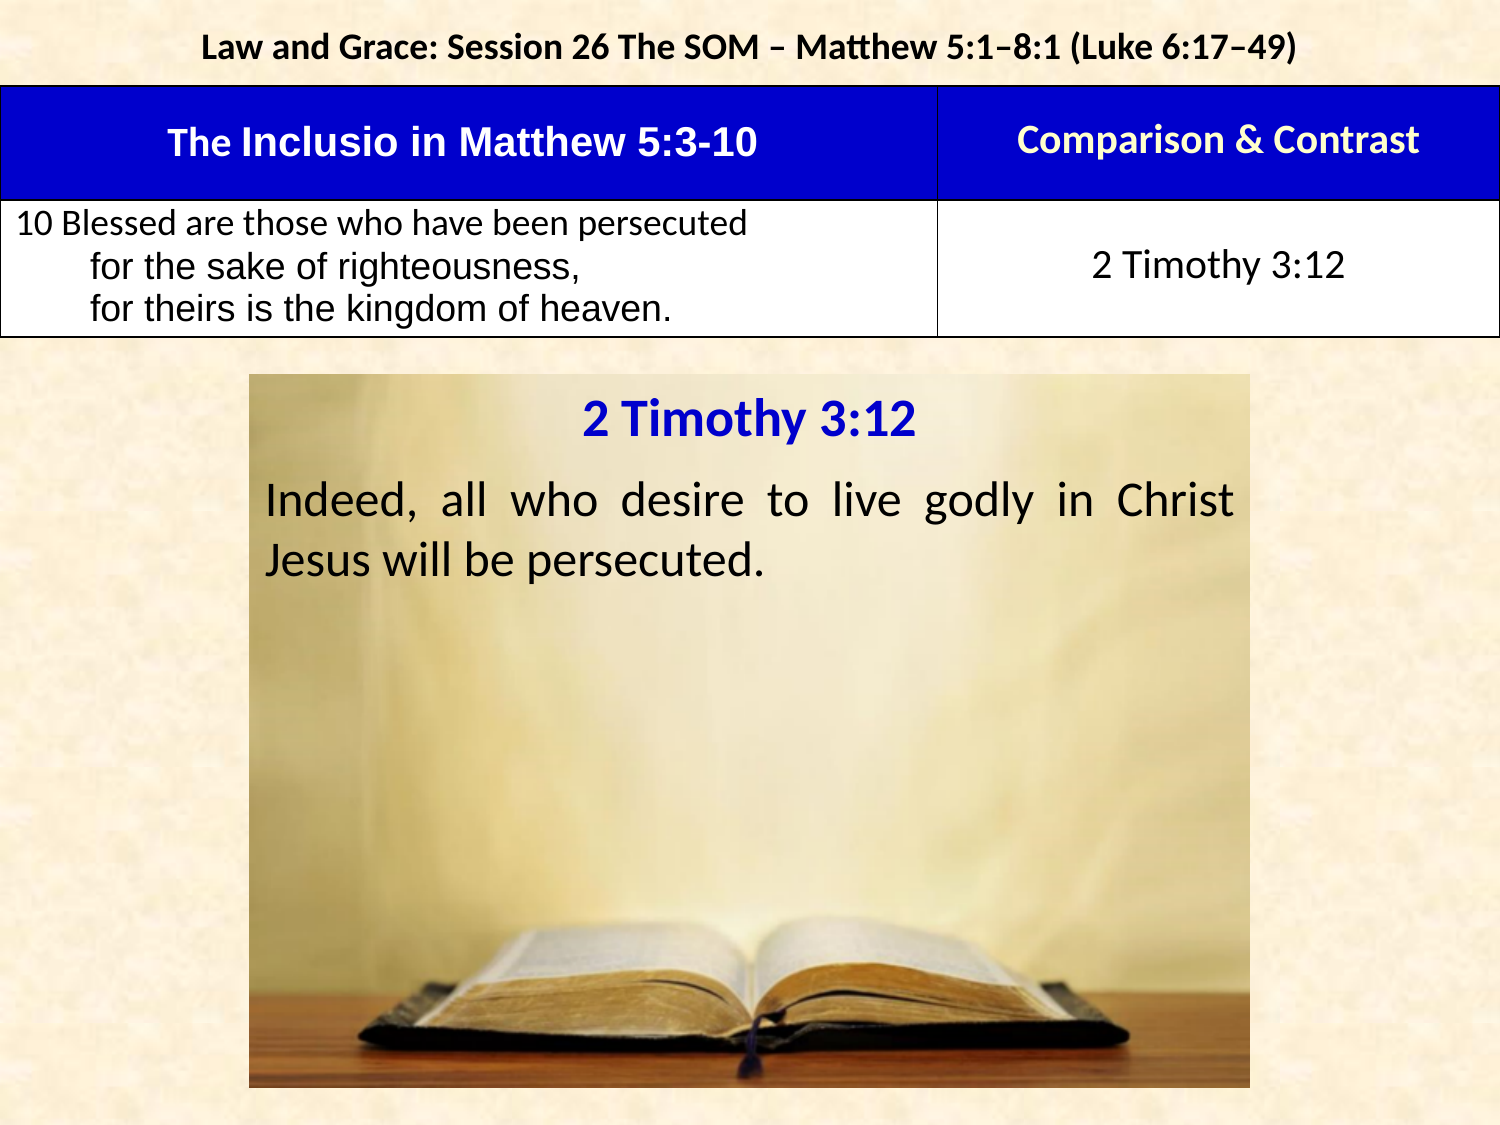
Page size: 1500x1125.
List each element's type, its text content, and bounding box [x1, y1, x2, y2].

table_cell 10 Blessed are those who have been persecuted for the sake of righteousness, for theirs is the kingdom of heaven. [1, 201, 937, 336]
table_header The Inclusio in Matthew 5:3-10 [1, 87, 937, 199]
table_cell 2 Timothy 3:12 [938, 201, 1499, 336]
picture [0, 338, 1500, 1125]
text_box Law and Grace: Session 26 The SOM – Matthew 5:1–8:1 (Luke 6:17–49) [112, 14, 1388, 74]
table_header Comparison & Contrast [938, 87, 1499, 199]
picture [0, 0, 1500, 85]
